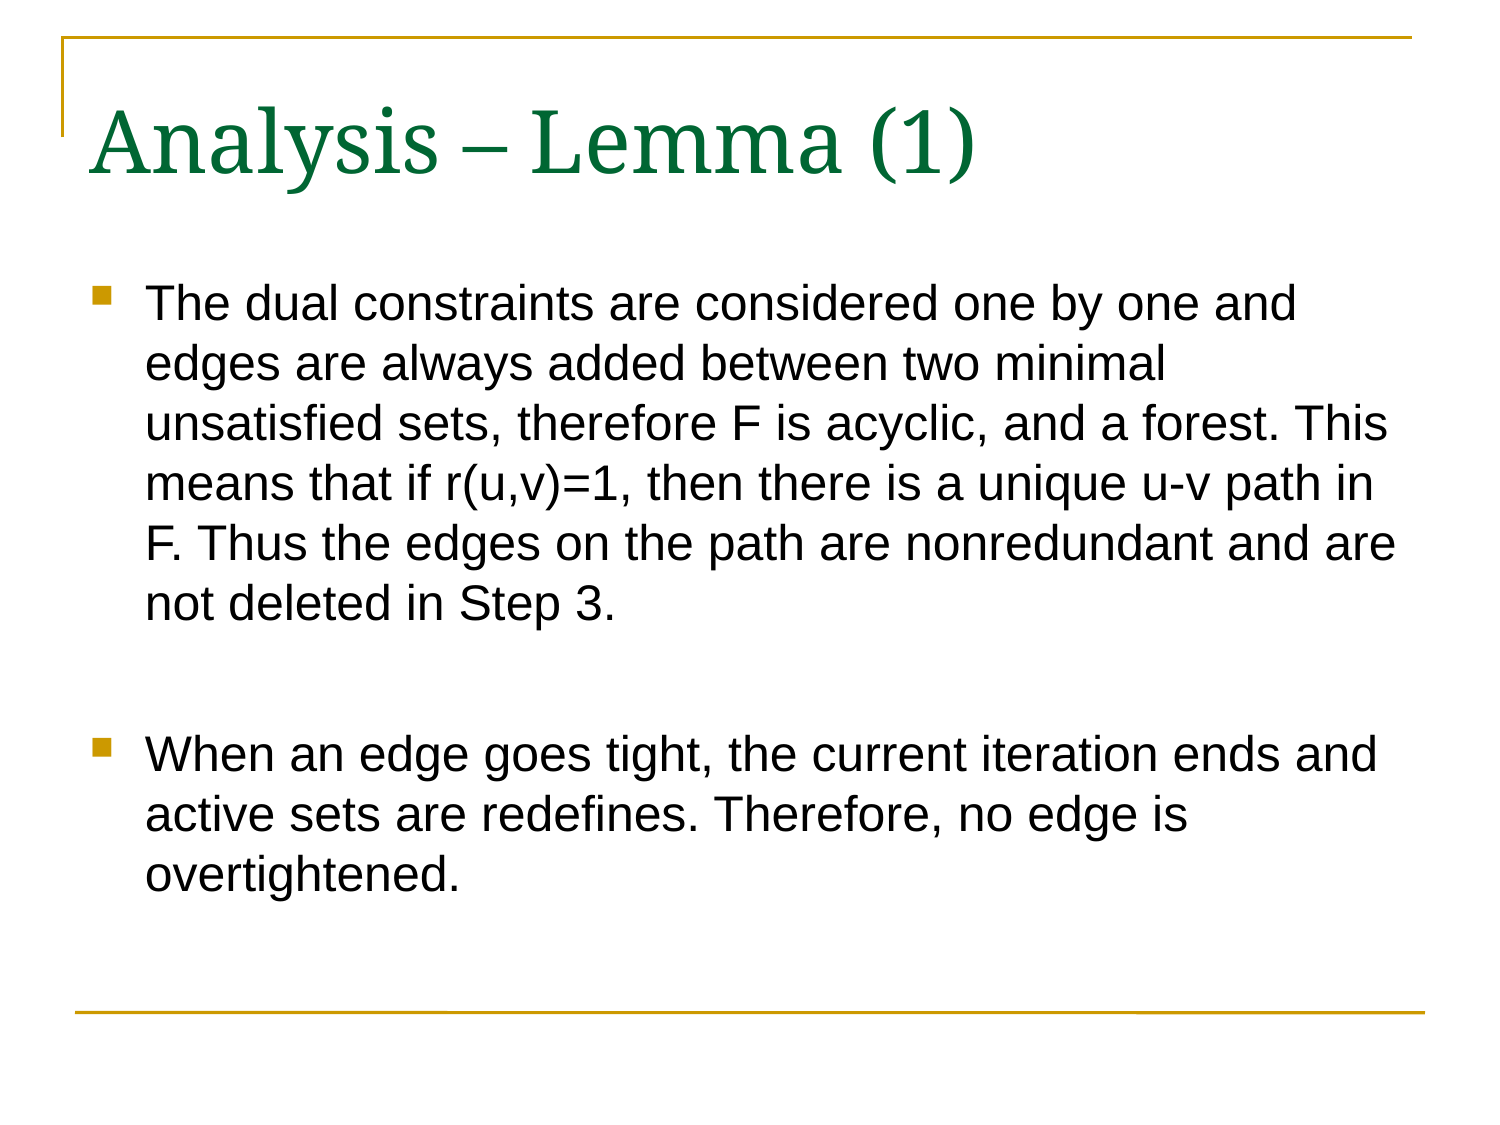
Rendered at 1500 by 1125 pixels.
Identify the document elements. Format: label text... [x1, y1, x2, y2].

list The dual constraints are considered one by one and edges are always added between two minimal unsatisfied sets, therefore F is acyclic, and a forest. This means that if r(u,v)=1, then there is a unique u-v path in F. Thus the edges on the path are nonredundant and are not deleted in Step 3. When an edge goes tight, the current iteration ends and active sets are redefines. Therefore, no edge is overtightened. [74, 262, 1426, 1007]
title Analysis – Lemma (1) [74, 45, 1426, 234]
